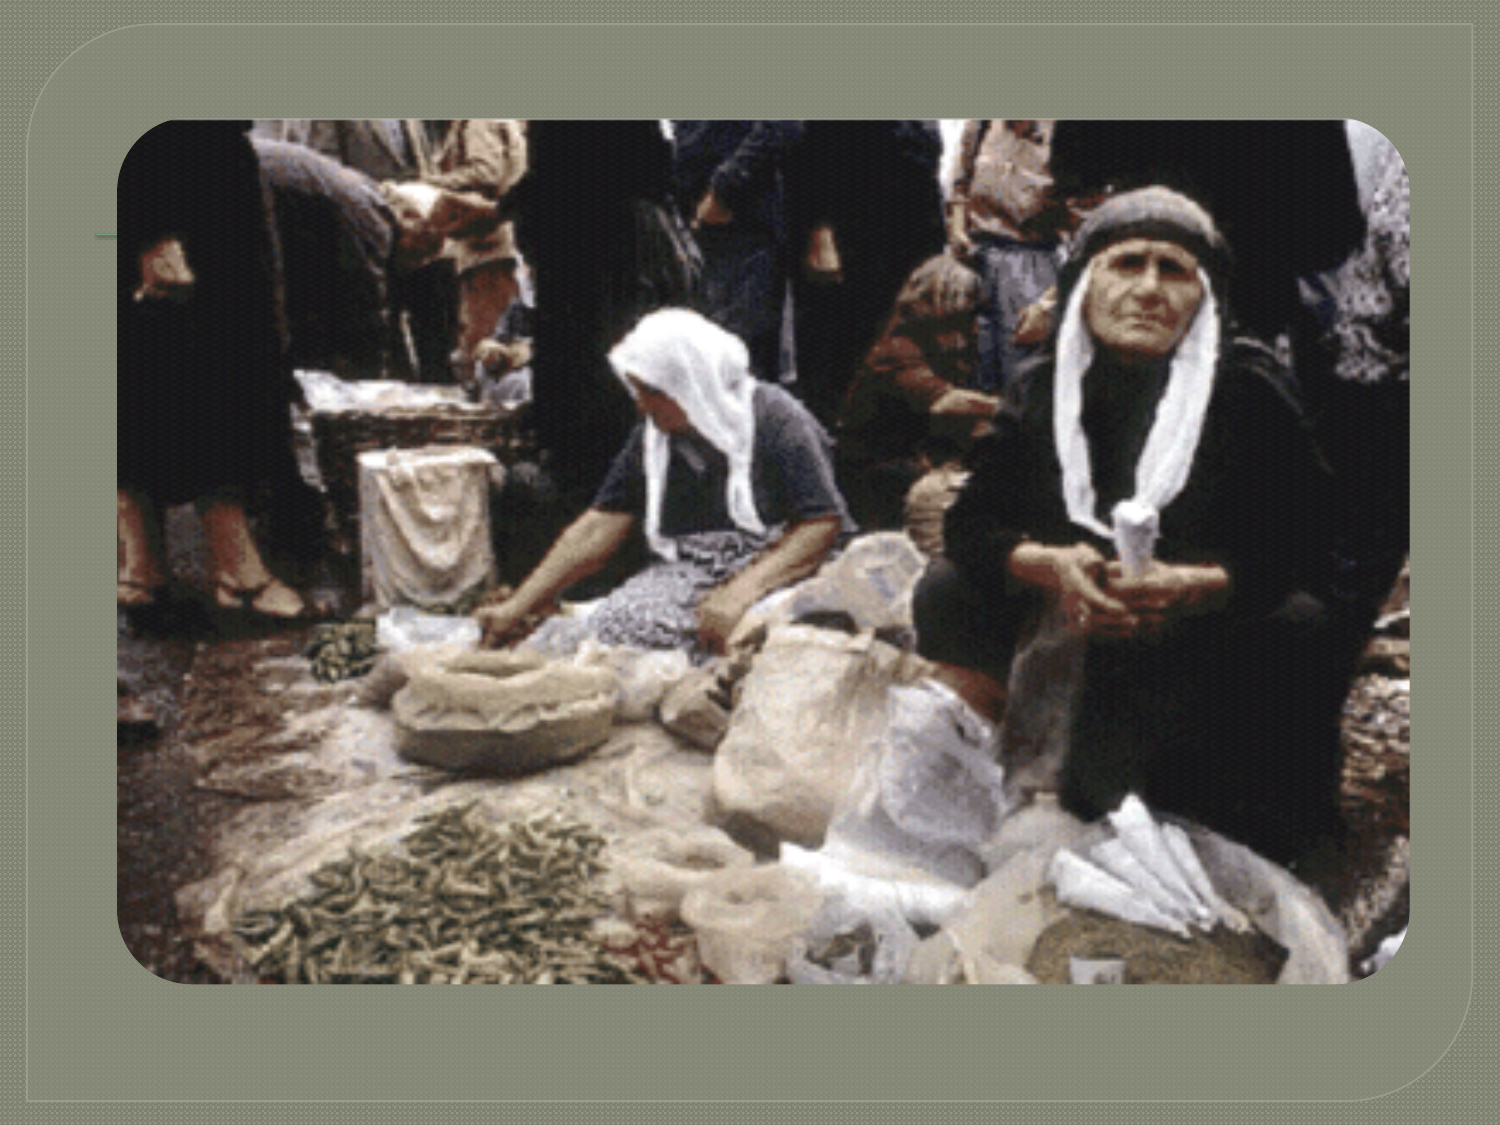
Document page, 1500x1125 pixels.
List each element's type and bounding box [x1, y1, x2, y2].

list [116, 116, 1410, 985]
